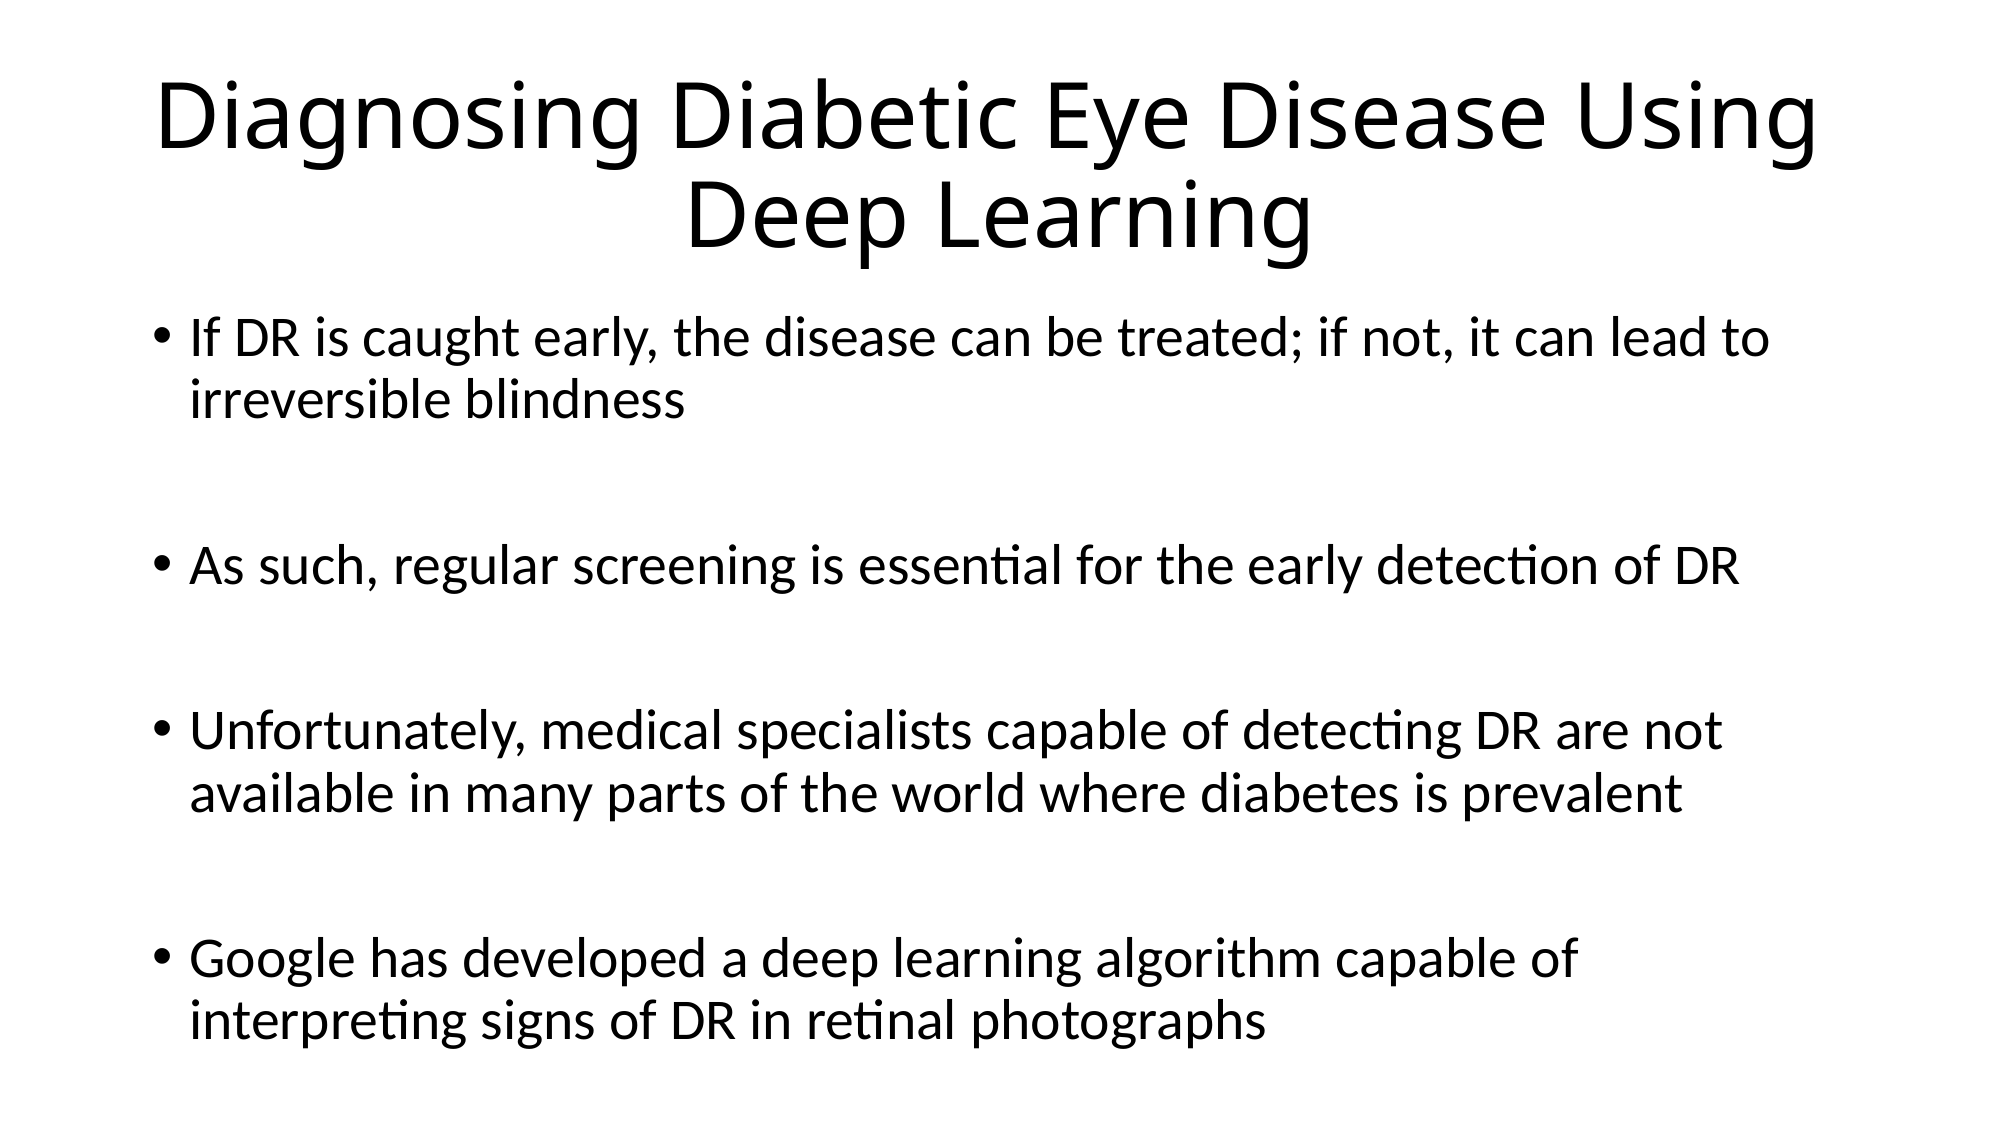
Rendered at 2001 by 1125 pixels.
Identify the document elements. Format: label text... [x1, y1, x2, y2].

title Diagnosing Diabetic Eye Disease Using Deep Learning [137, 59, 1863, 278]
list If DR is caught early, the disease can be treated; if not, it can lead to irreversible blindness As such, regular screening is essential for the early detection of DR Unfortunately, medical specialists capable of detecting DR are not available in many parts of the world where diabetes is prevalent Google has developed a deep learning algorithm capable of interpreting signs of DR in retinal photographs [137, 299, 1863, 1066]
